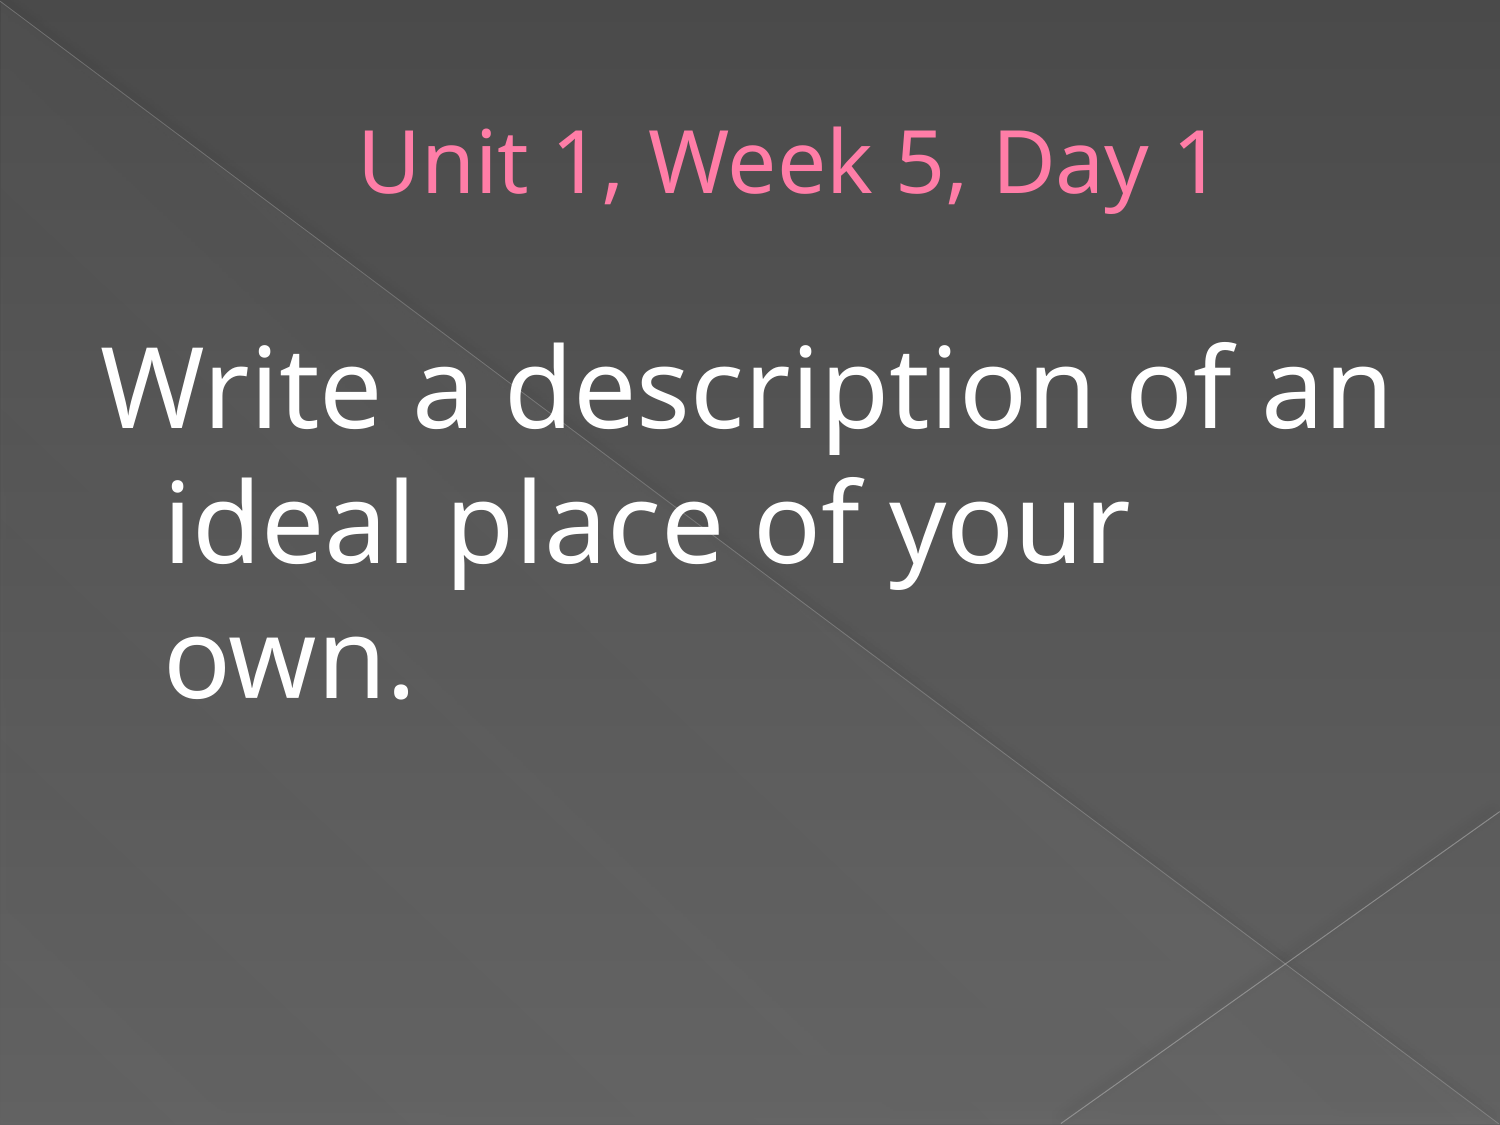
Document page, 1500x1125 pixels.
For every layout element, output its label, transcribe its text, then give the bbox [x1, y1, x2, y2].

title Unit 1, Week 5, Day 1 [75, 43, 1425, 274]
list Write a description of an ideal place of your own. [75, 308, 1425, 1059]
